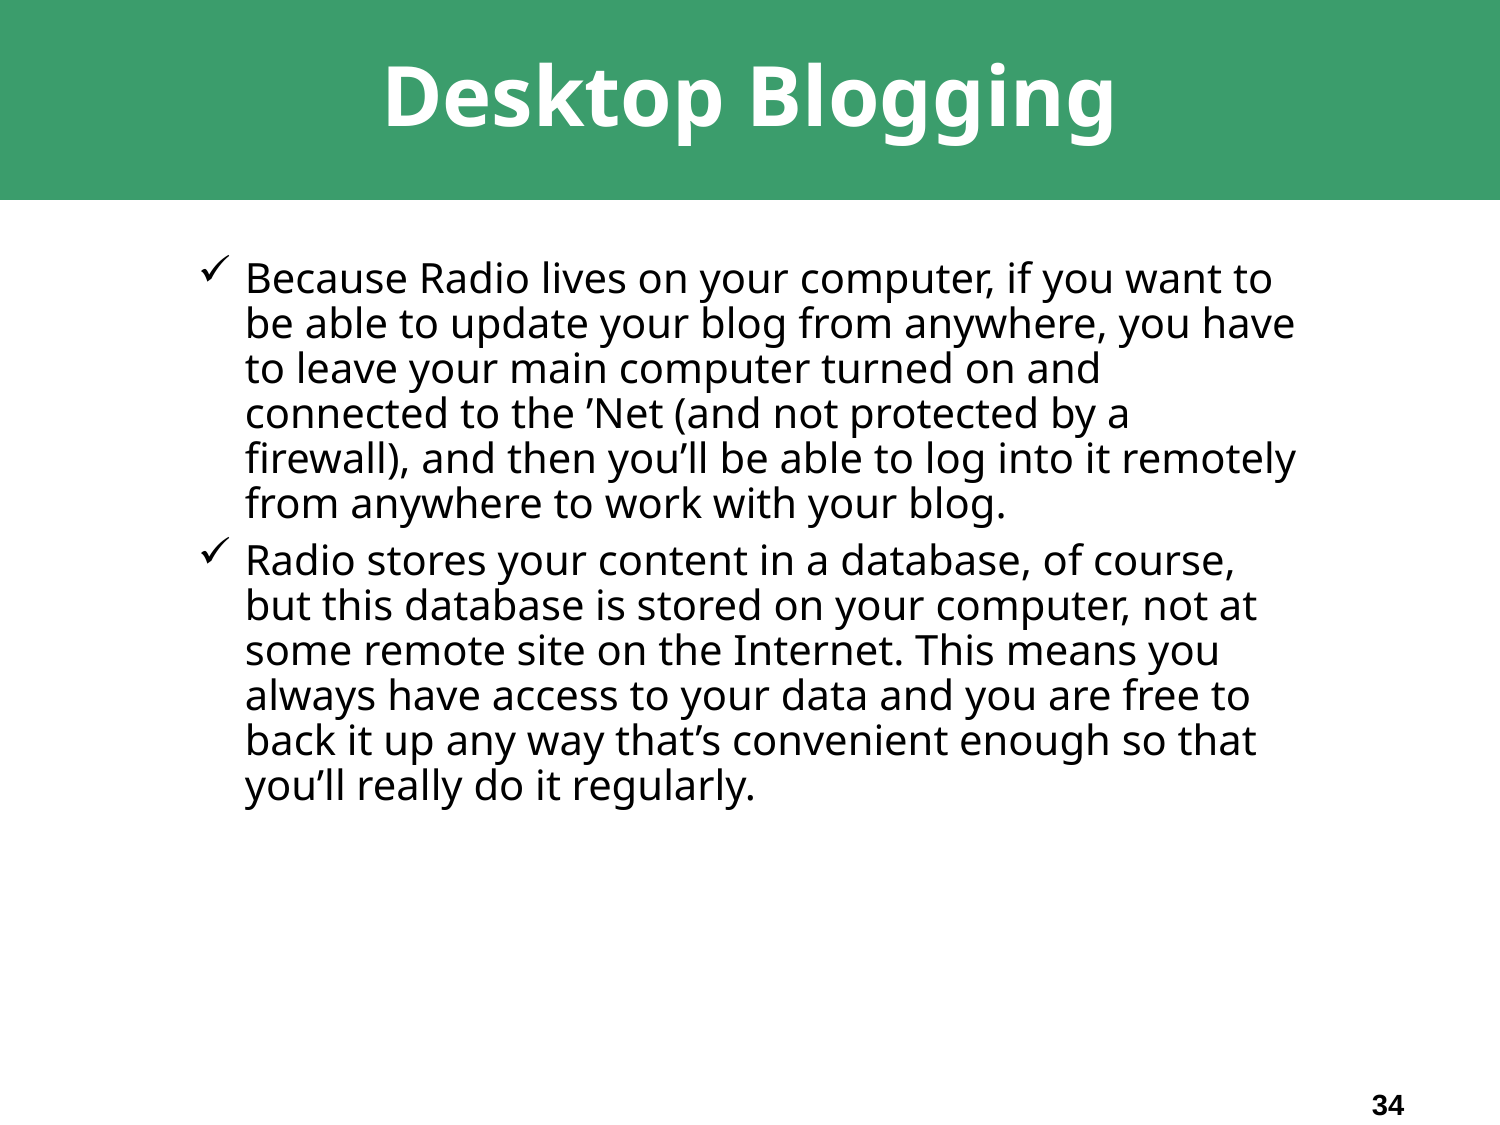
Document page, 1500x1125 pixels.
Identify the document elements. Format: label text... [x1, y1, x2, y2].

title Desktop Blogging [0, 0, 1500, 201]
list Because Radio lives on your computer, if you want to be able to update your blog from anywhere, you have to leave your main computer turned on and connected to the ’Net (and not protected by a firewall), and then you’ll be able to log into it remotely from anywhere to work with your blog. Radio stores your content in a database, of course, but this database is stored on your computer, not at some remote site on the Internet. This means you always have access to your data and you are free to back it up any way that’s convenient enough so that you’ll really do it regularly. [182, 249, 1318, 976]
